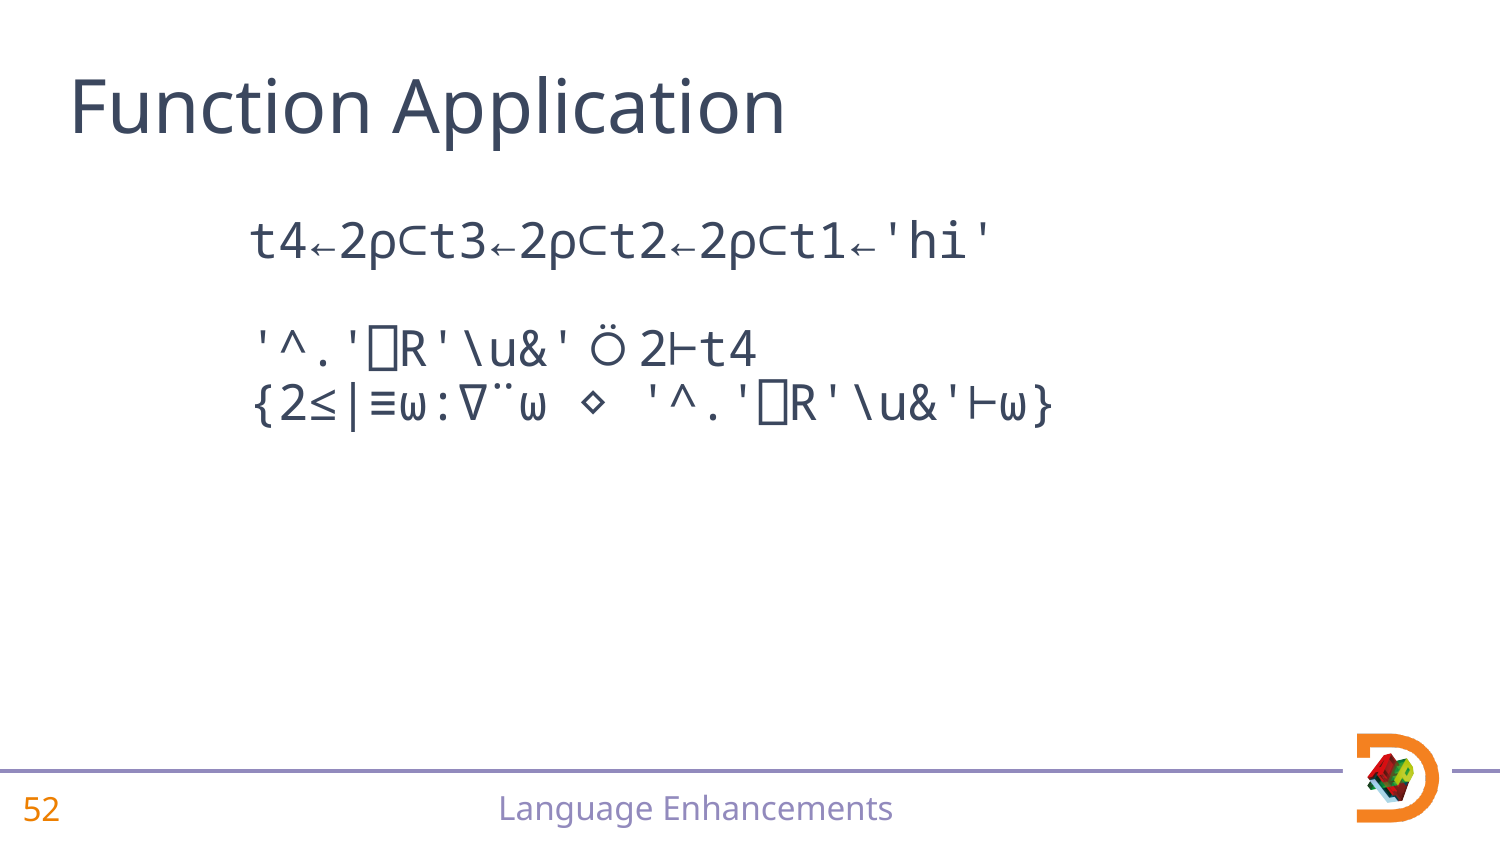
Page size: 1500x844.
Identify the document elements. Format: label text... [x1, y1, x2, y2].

picture [1342, 775, 1453, 833]
list t4←2⍴⊂t3←2⍴⊂t2←2⍴⊂t1←'hi' '^.'⎕R'\u&'⍥2⊢t4 {2≤|≡⍵:∇¨⍵ ⋄ '^.'⎕R'\u&'⊢⍵} [53, 207, 1453, 775]
title Function Application [53, 43, 1203, 157]
